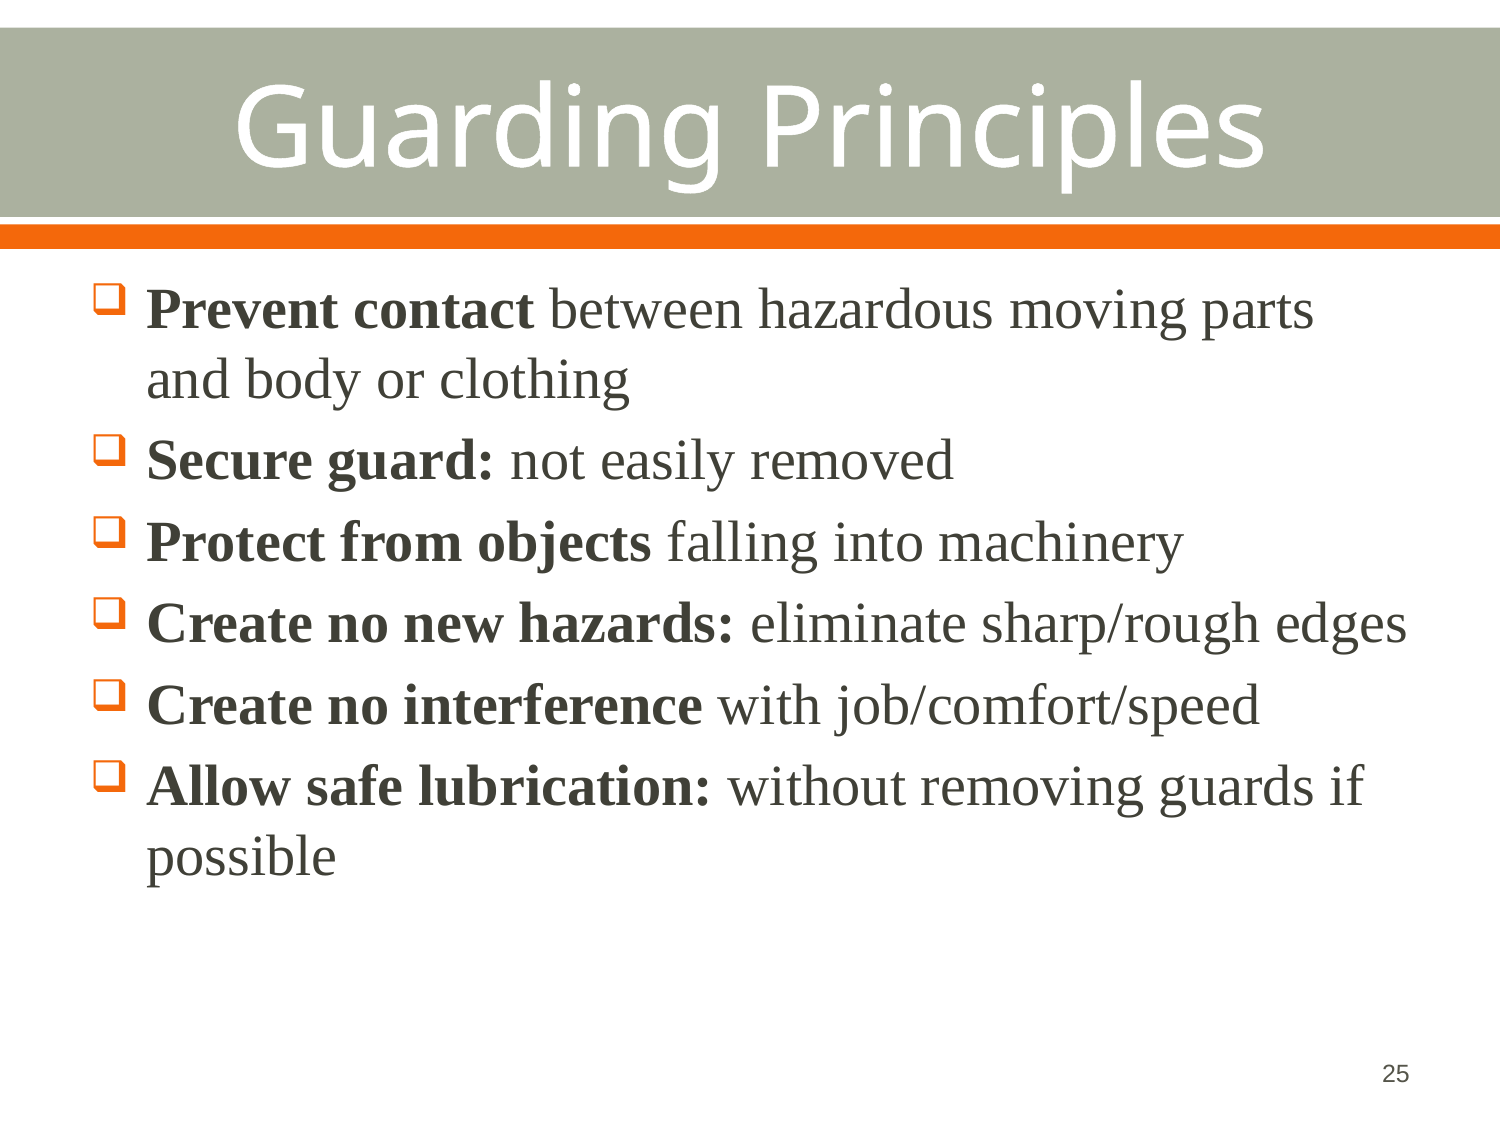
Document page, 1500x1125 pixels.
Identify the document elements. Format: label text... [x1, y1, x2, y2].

list Prevent contact between hazardous moving parts and body or clothing Secure guard: not easily removed Protect from objects falling into machinery Create no new hazards: eliminate sharp/rough edges Create no interference with job/comfort/speed Allow safe lubrication: without removing guards if possible [75, 262, 1425, 1005]
slide_number 25 [1074, 1042, 1425, 1103]
title Guarding Principles [75, 29, 1425, 213]
